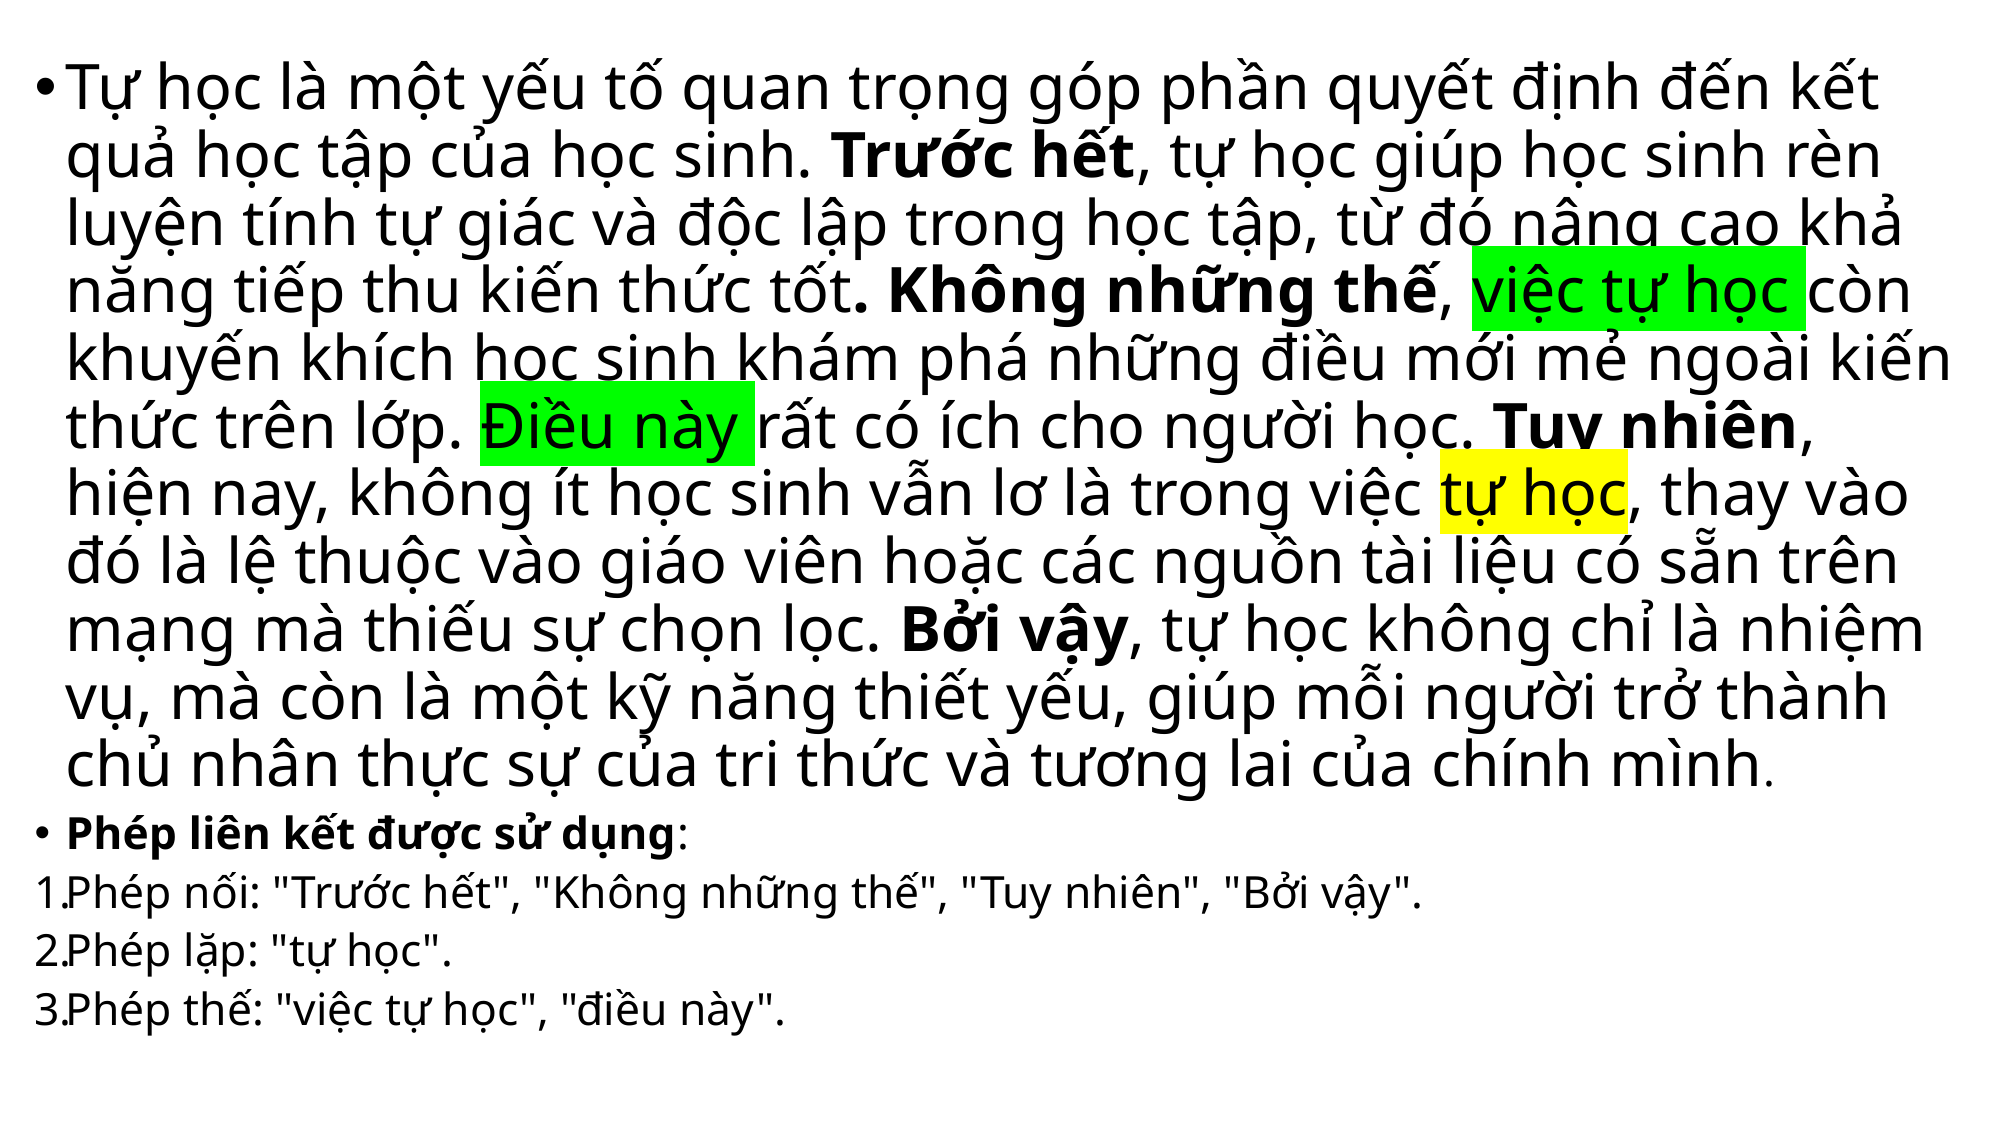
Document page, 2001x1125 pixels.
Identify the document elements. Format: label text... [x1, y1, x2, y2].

list Tự học là một yếu tố quan trọng góp phần quyết định đến kết quả học tập của học sinh. Trước hết, tự học giúp học sinh rèn luyện tính tự giác và độc lập trong học tập, từ đó nâng cao khả năng tiếp thu kiến thức tốt. Không những thế, việc tự học còn khuyến khích học sinh khám phá những điều mới mẻ ngoài kiến thức trên lớp. Điều này rất có ích cho người học. Tuy nhiên, hiện nay, không ít học sinh vẫn lơ là trong việc tự học, thay vào đó là lệ thuộc vào giáo viên hoặc các nguồn tài liệu có sẵn trên mạng mà thiếu sự chọn lọc. Bởi vậy, tự học không chỉ là nhiệm vụ, mà còn là một kỹ năng thiết yếu, giúp mỗi người trở thành chủ nhân thực sự của tri thức và tương lai của chính mình. Phép liên kết được sử dụng: Phép nối: "Trước hết", "Không những thế", "Tuy nhiên", "Bởi vậy". Phép lặp: "tự học". Phép thế: "việc tự học", "điều này". [19, 47, 1972, 1090]
